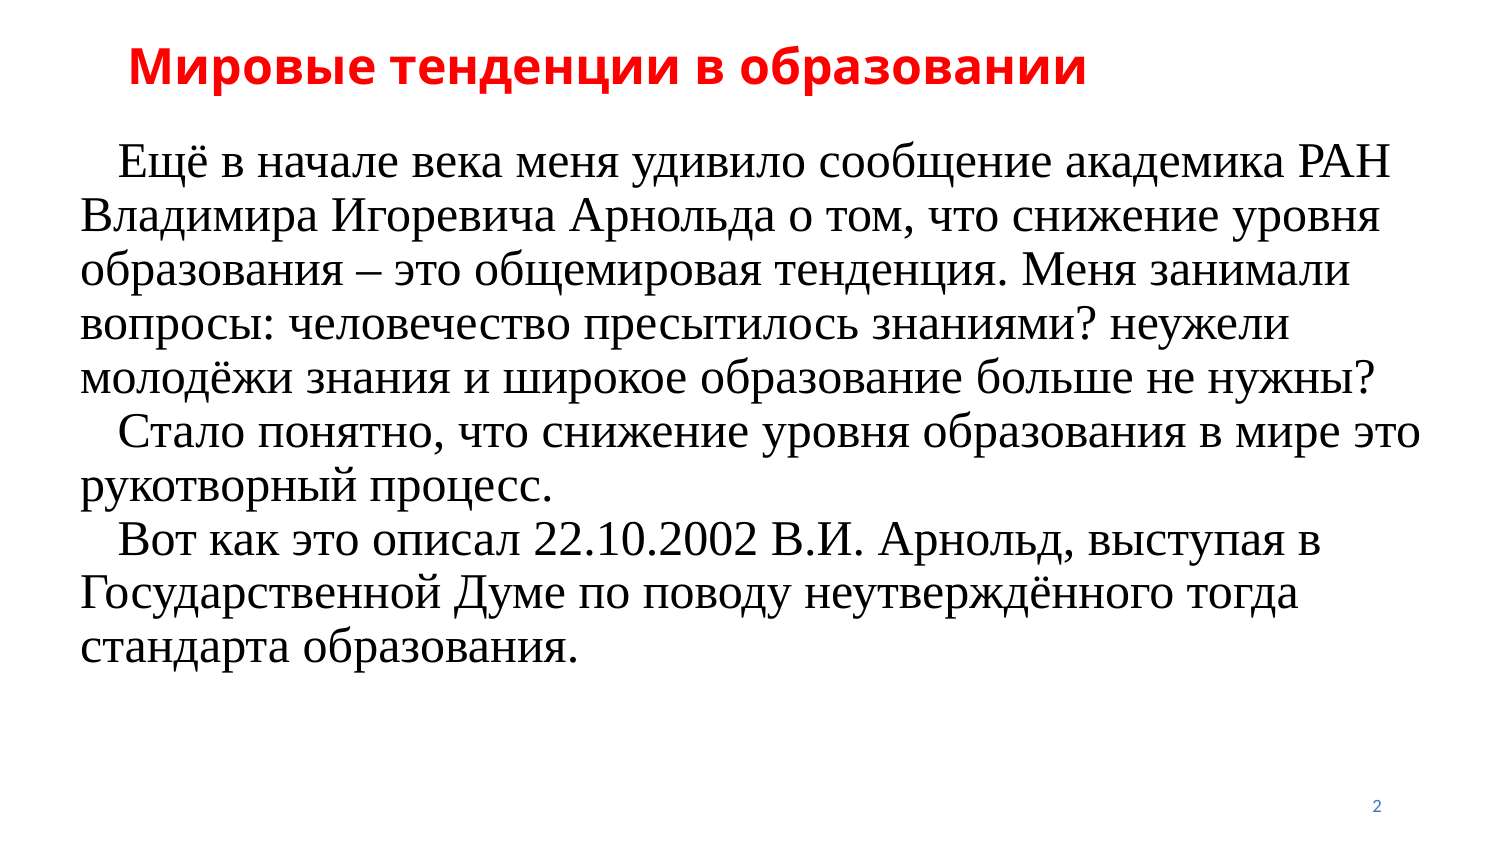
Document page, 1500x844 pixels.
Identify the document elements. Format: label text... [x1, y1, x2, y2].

title Мировые тенденции в образовании [112, 32, 1376, 103]
slide_number 2 [1059, 782, 1397, 827]
subtitle Ещё в начале века меня удивило сообщение академика РАН Владимира Игоревича Арнольда о том, что снижение уровня образования – это общемировая тенденция. Меня занимали вопросы: человечество пресытилось знаниями? неужели молодёжи знания и широкое образование больше не нужны? Стало понятно, что снижение уровня образования в мире это рукотворный процесс. Вот как это описал 22.10.2002 В.И. Арнольд, выступая в Государственной Думе по поводу неутверждённого тогда стандарта образования. [64, 126, 1447, 800]
